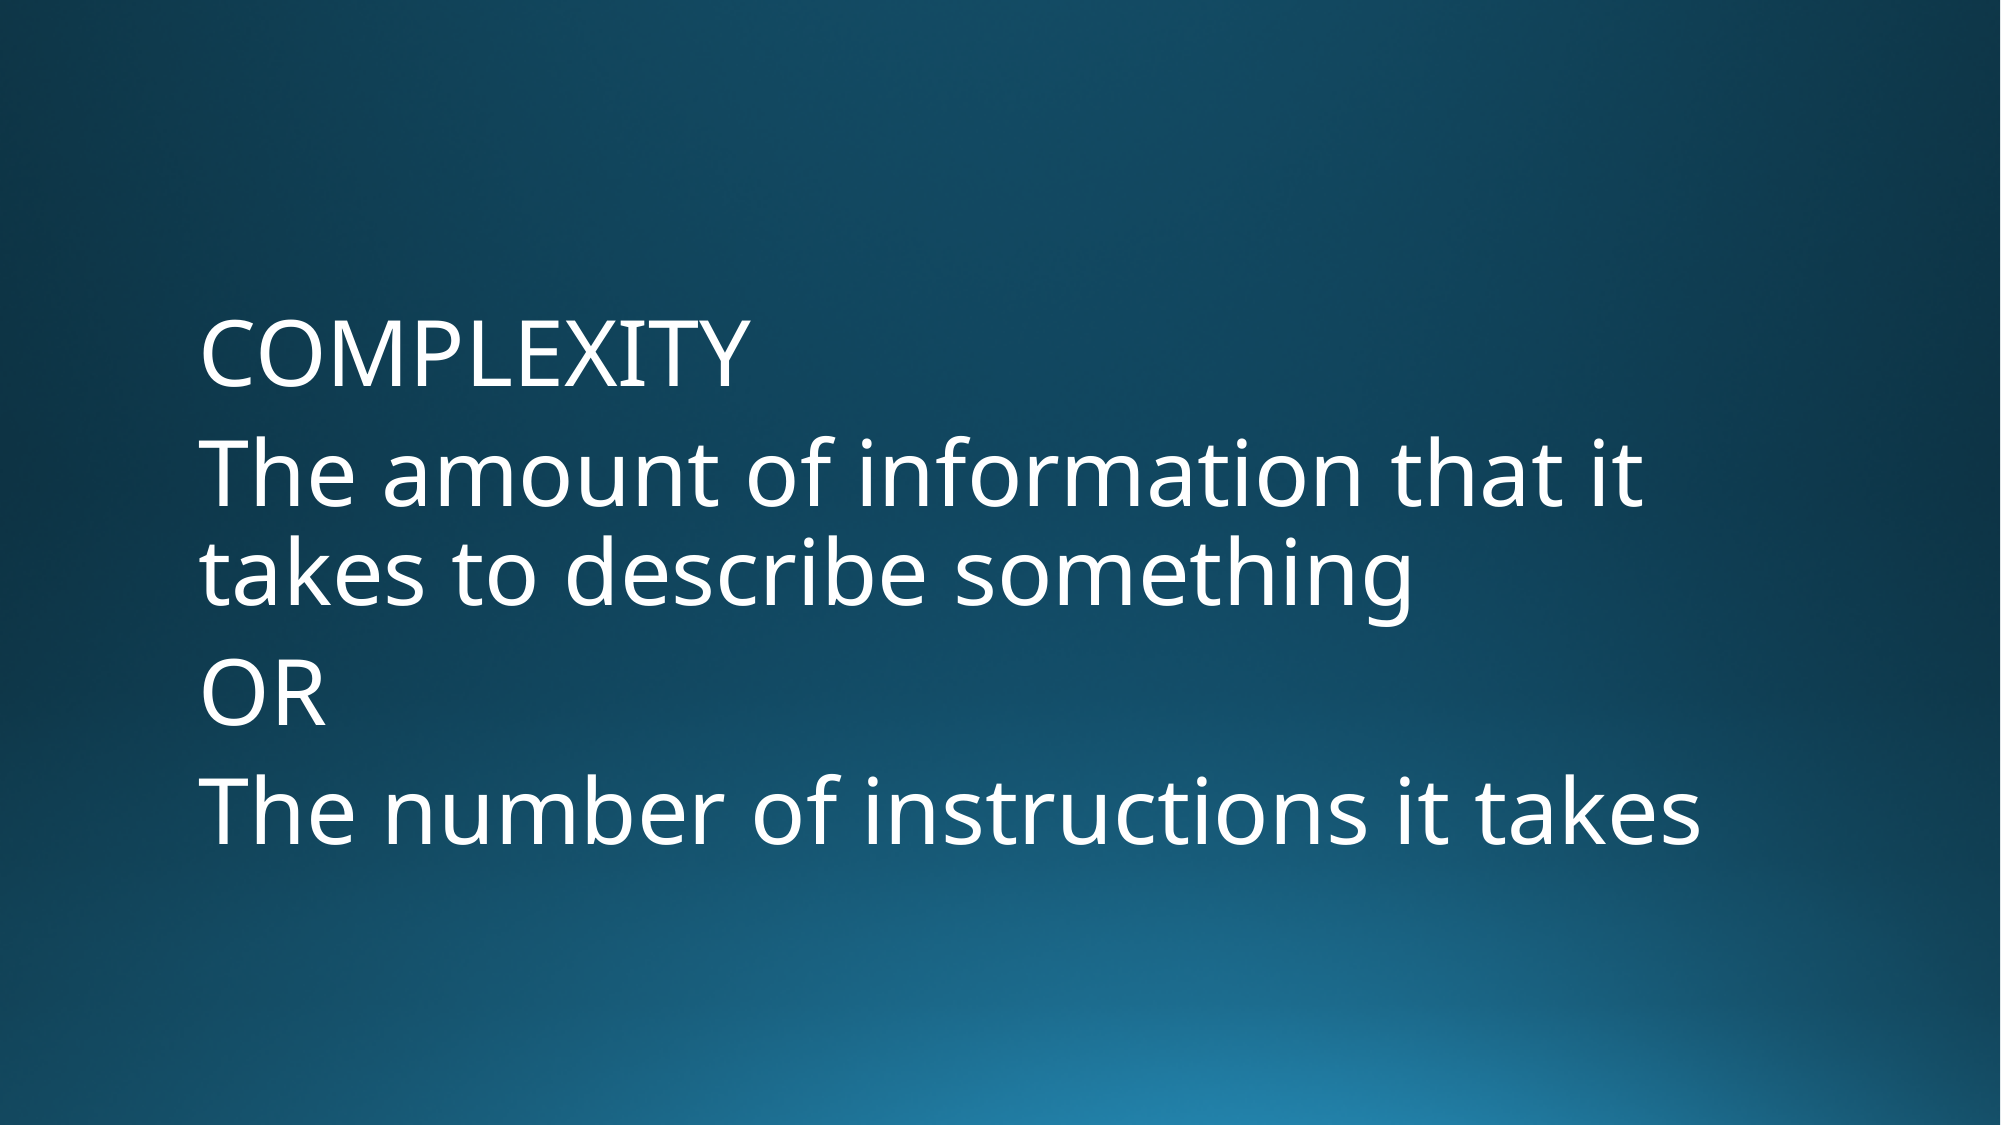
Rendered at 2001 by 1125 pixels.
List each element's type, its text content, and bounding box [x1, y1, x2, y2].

list COMPLEXITY The amount of information that it takes to describe something OR The number of instructions it takes [183, 299, 1863, 1014]
picture [0, 0, 2001, 1125]
